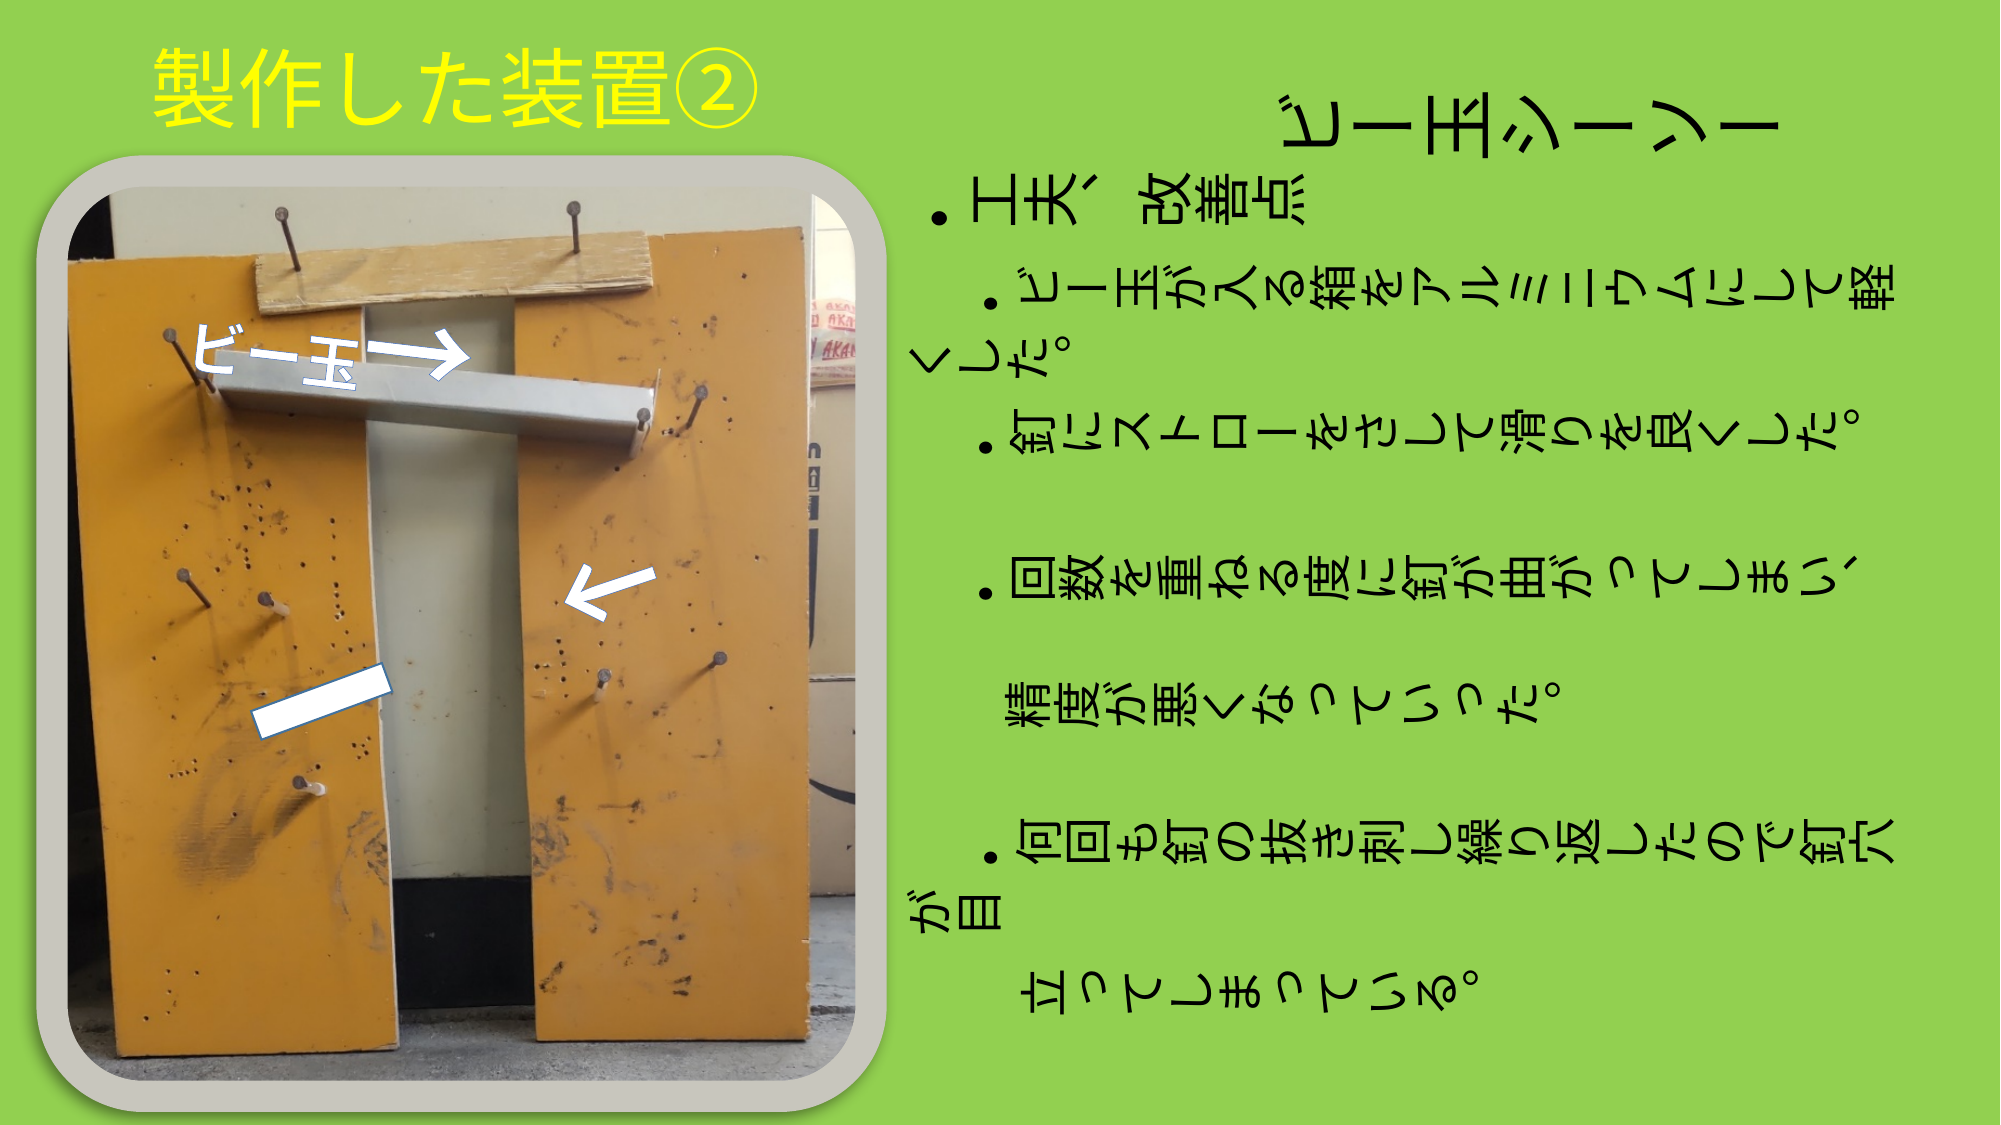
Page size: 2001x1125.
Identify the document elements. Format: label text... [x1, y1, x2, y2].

list ビー玉シーソー ・工夫、改善点 ・ビー玉が入る箱をアルミニウムにして軽くした。 ・釘にストローをさして滑りを良くした。 ・回数を重ねる度に釘が曲がってしまい、 精度が悪くなっていった。 ・何回も釘の抜き刺し繰り返したので釘穴が目 立ってしまっている。 [890, 85, 1918, 1035]
picture [0, 187, 925, 1080]
title 製作した装置② [135, 0, 788, 152]
